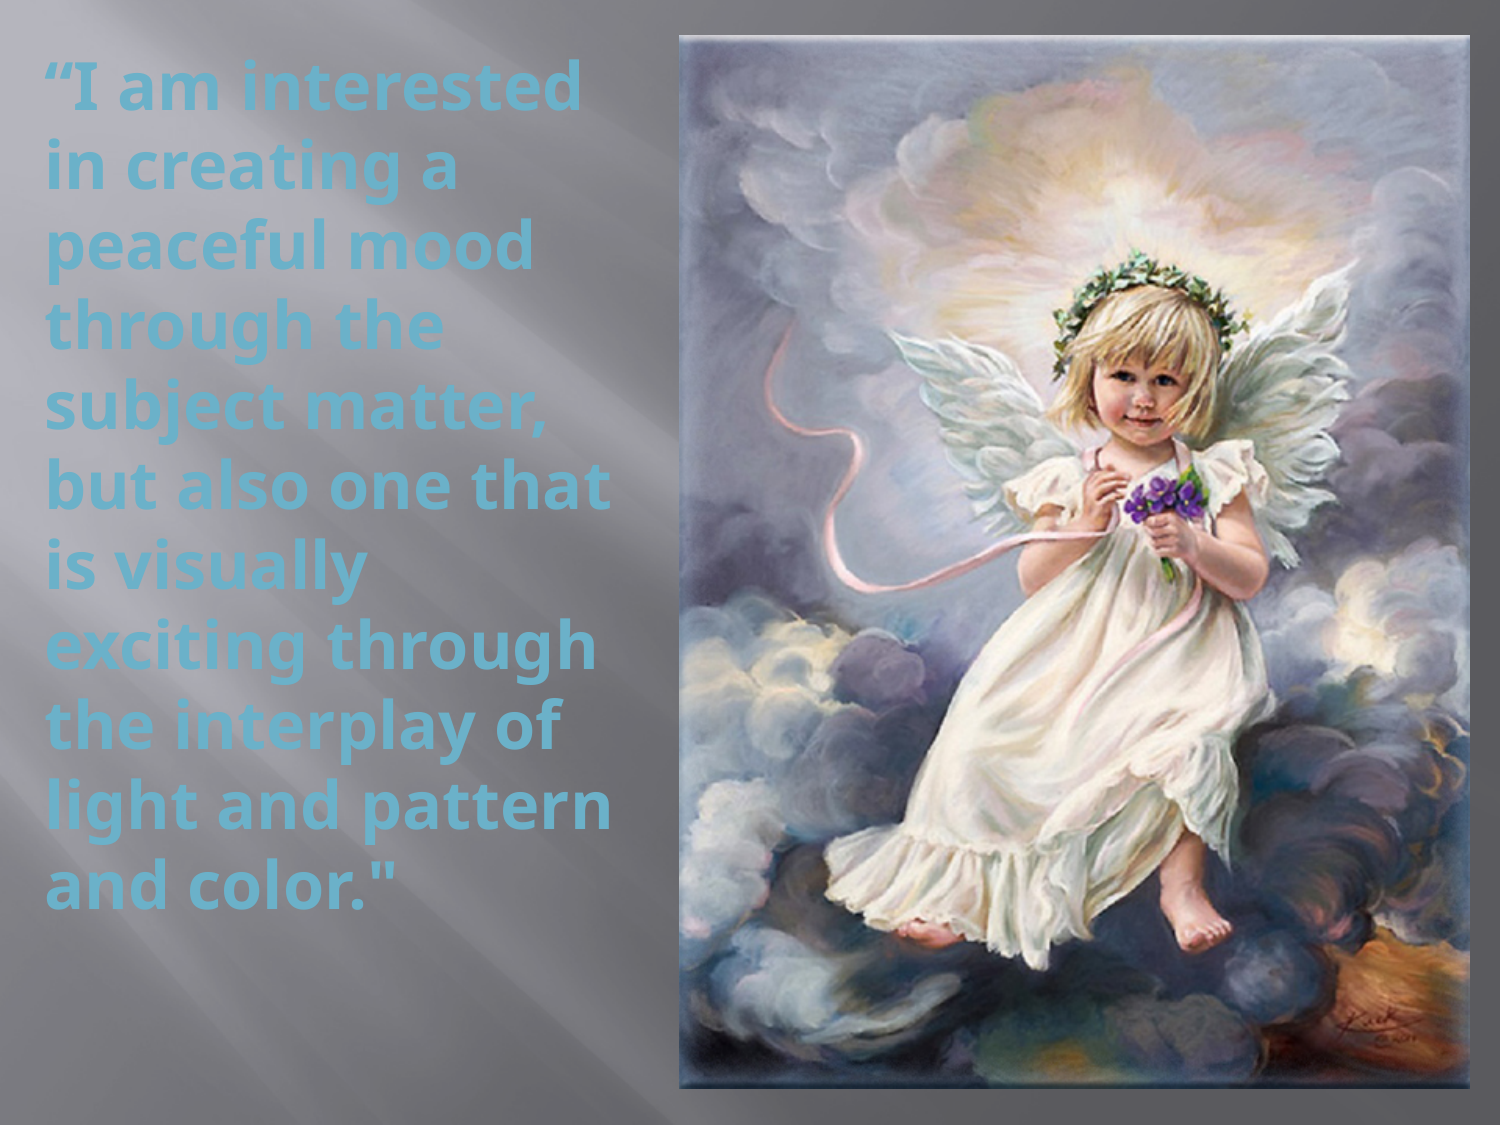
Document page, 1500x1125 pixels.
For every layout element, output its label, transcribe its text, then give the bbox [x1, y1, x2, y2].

text_box “I am interested in creating a peaceful mood through the subject matter, but also one that is visually exciting through the interplay of light and pattern and color." [29, 35, 656, 931]
picture [678, 35, 1470, 1090]
